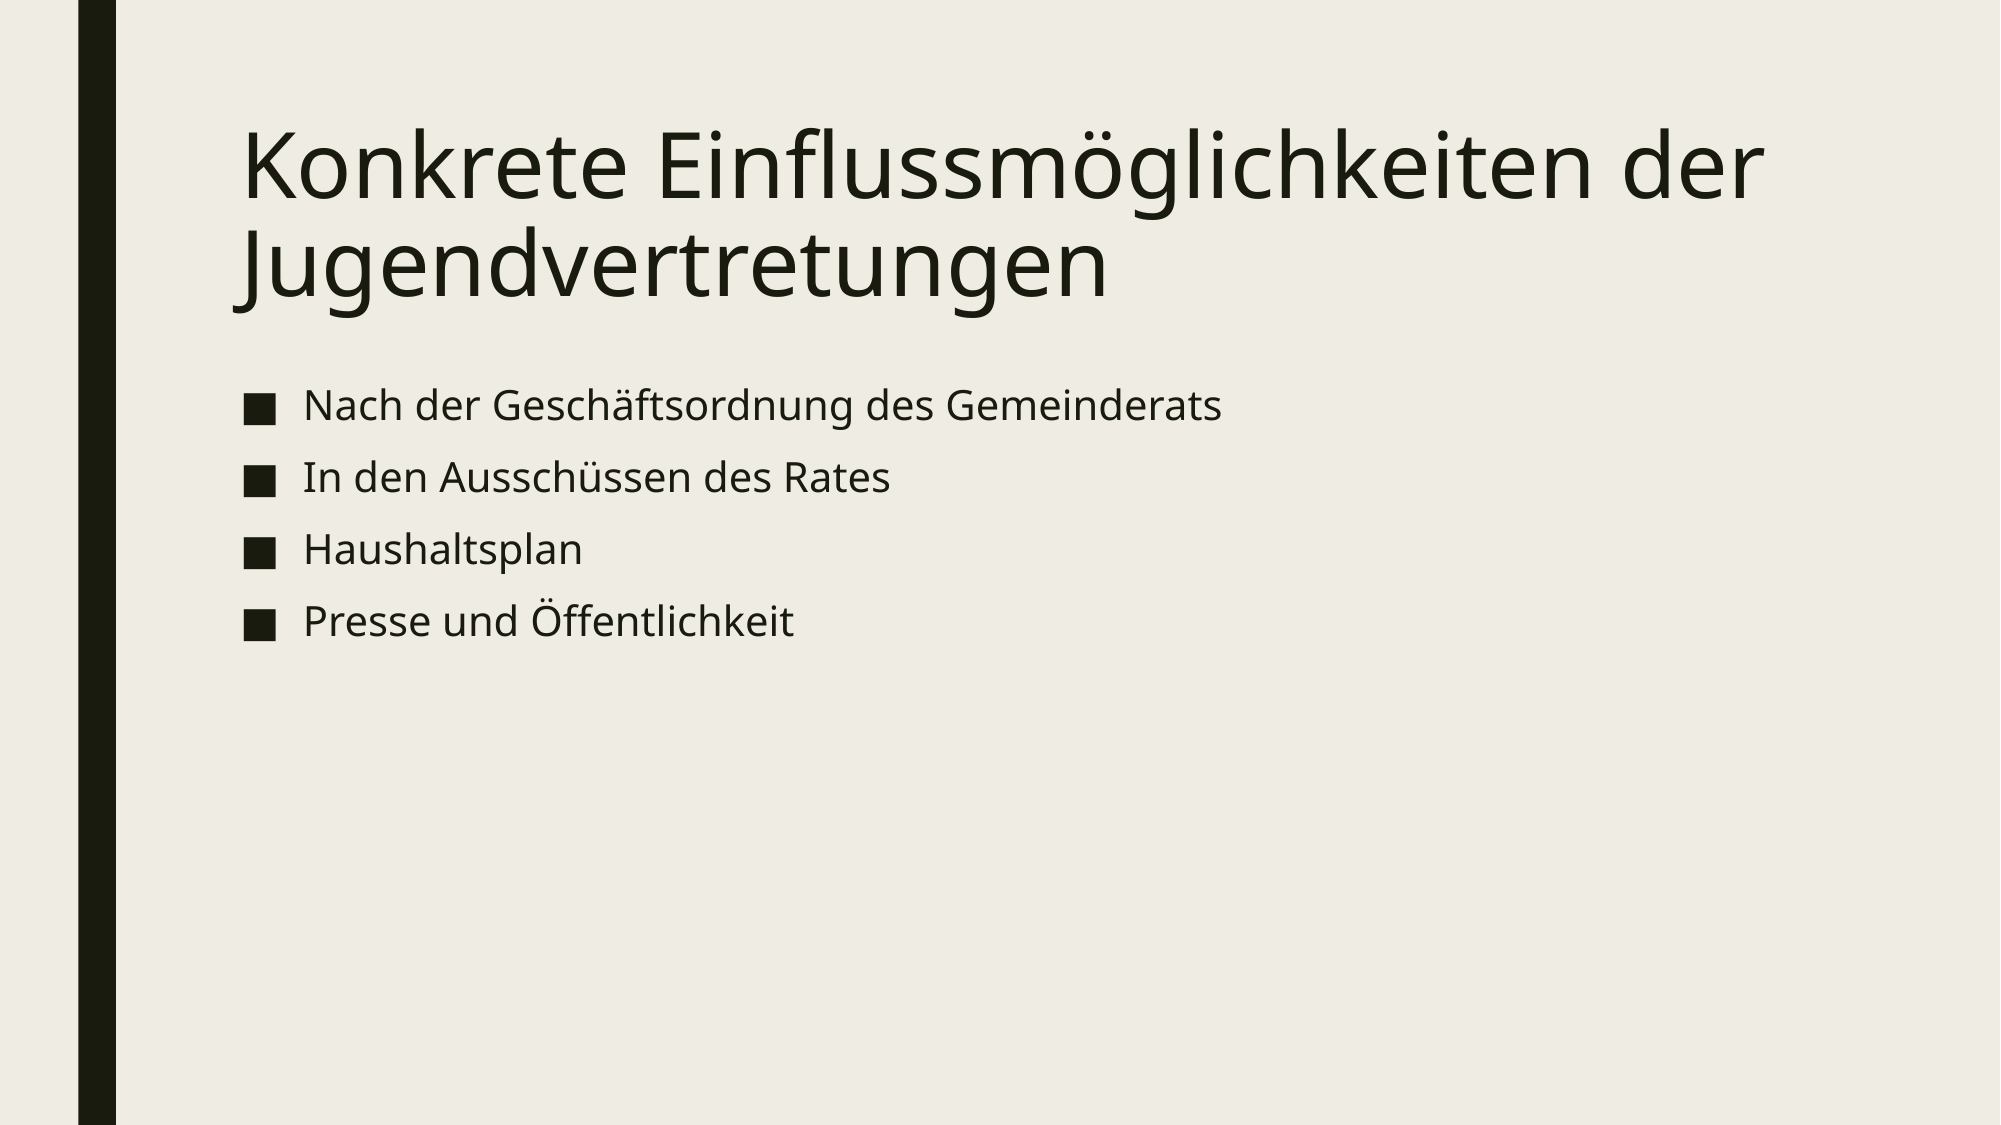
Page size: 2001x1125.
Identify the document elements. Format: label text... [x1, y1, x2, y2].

title Konkrete Einflussmöglichkeiten der Jugendvertretungen [225, 112, 1800, 357]
list Nach der Geschäftsordnung des Gemeinderats In den Ausschüssen des Rates Haushaltsplan Presse und Öffentlichkeit [225, 375, 1800, 963]
